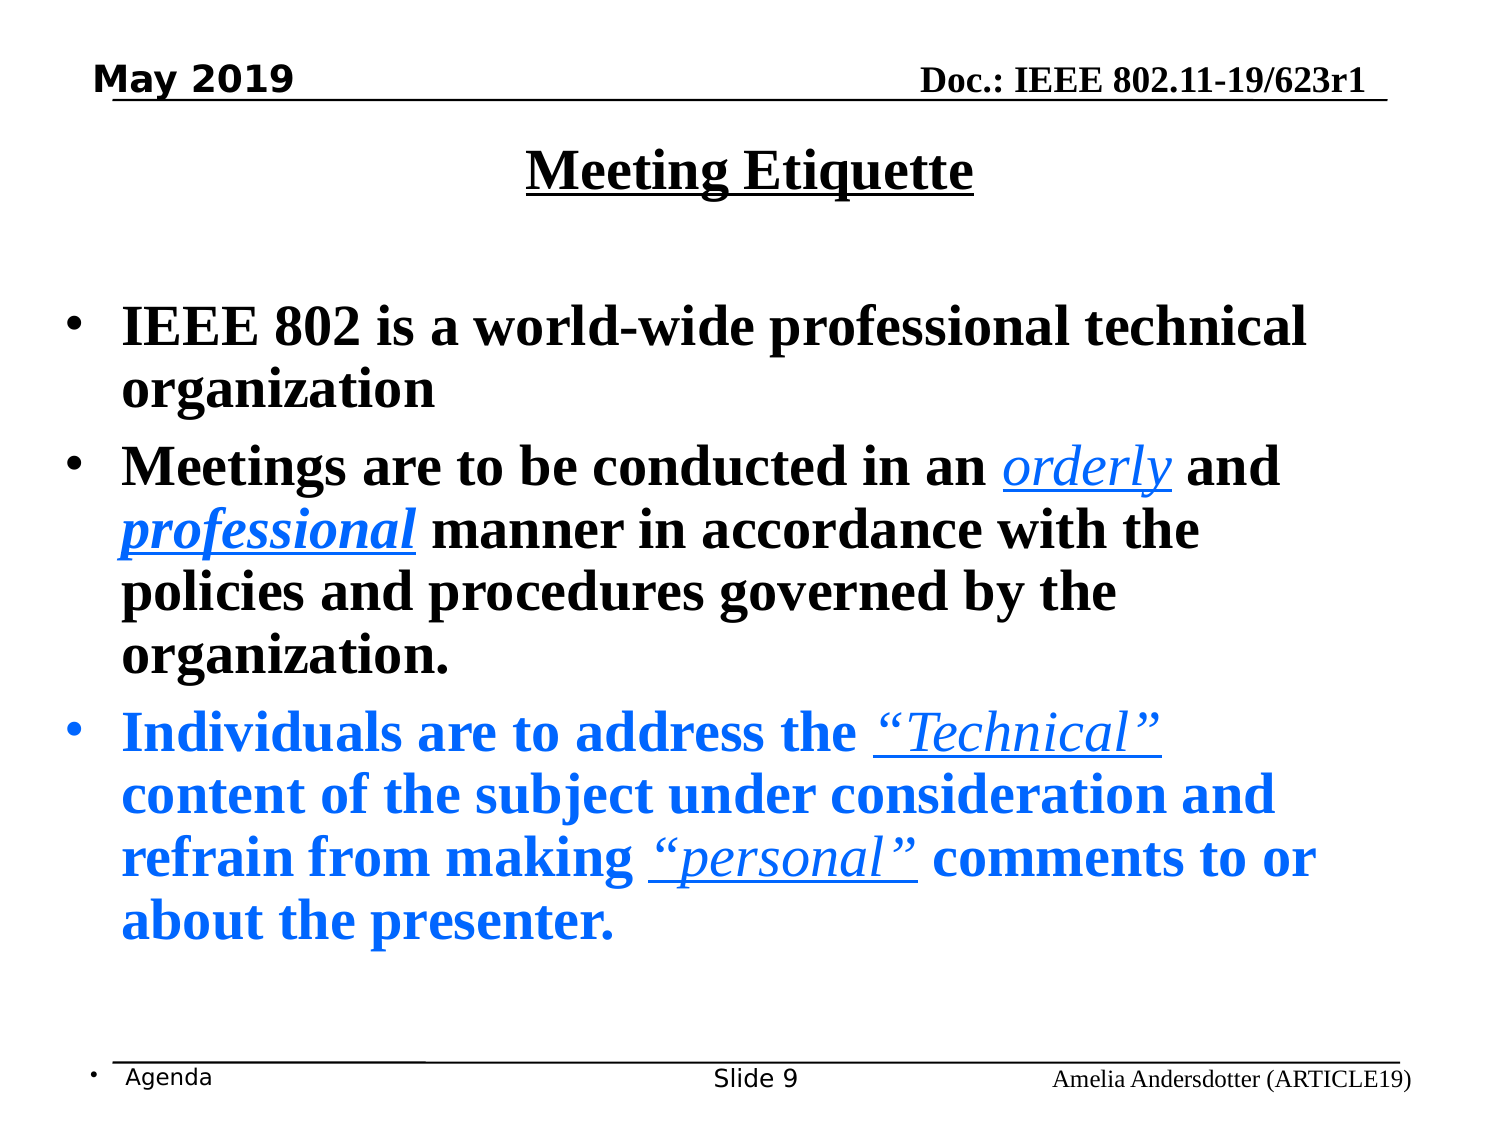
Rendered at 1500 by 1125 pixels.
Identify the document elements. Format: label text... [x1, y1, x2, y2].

text_box IEEE 802 is a world-wide professional technical organization Meetings are to be conducted in an orderly and professional manner in accordance with the policies and procedures governed by the organization. Individuals are to address the “Technical” content of the subject under consideration and refrain from making “personal” comments to or about the presenter. [49, 287, 1338, 963]
text_box Meeting Etiquette [112, 112, 1388, 220]
text_box May 2019 [92, 54, 296, 100]
text_box Slide 8 [652, 1062, 861, 1093]
text_box Amelia Andersdotter (ARTICLE19) [1051, 1062, 1413, 1093]
